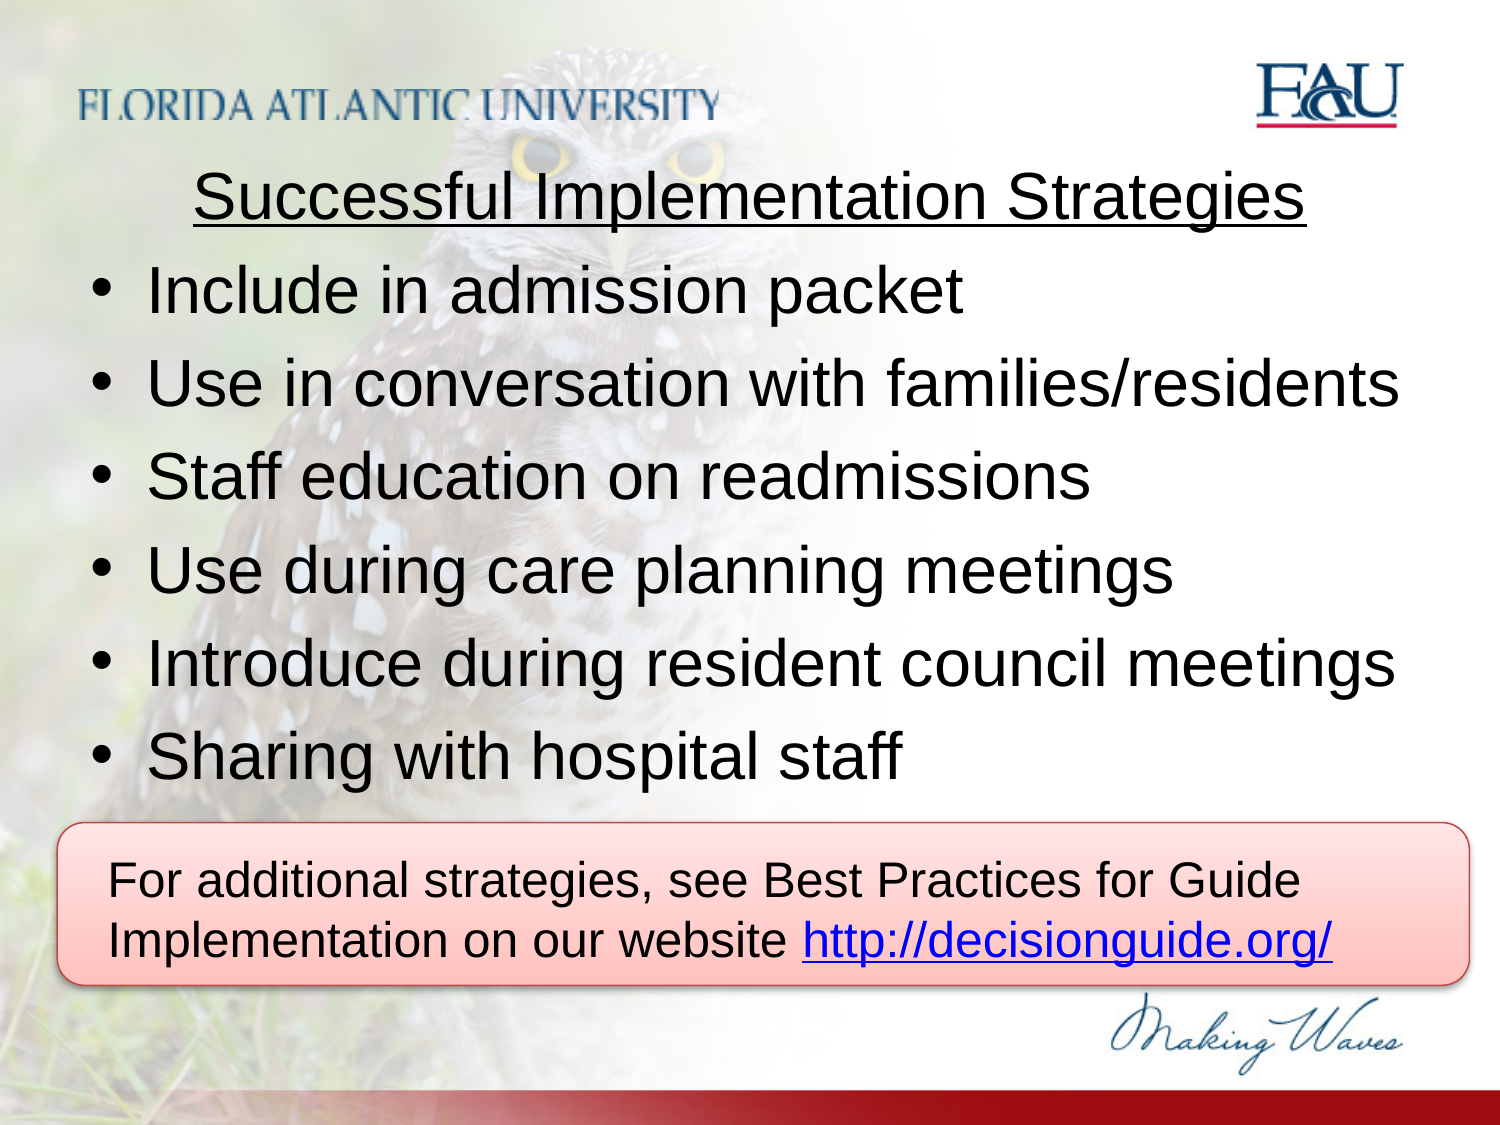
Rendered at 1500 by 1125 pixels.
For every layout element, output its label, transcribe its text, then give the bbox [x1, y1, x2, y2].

list Successful Implementation Strategies Include in admission packet Use in conversation with families/residents Staff education on readmissions Use during care planning meetings Introduce during resident council meetings Sharing with hospital staff [74, 145, 1426, 821]
picture [0, 0, 1500, 1125]
text_box [56, 821, 1469, 987]
text_box For additional strategies, see Best Practices for Guide Implementation on our website http://decisionguide.org/ [92, 840, 1470, 976]
